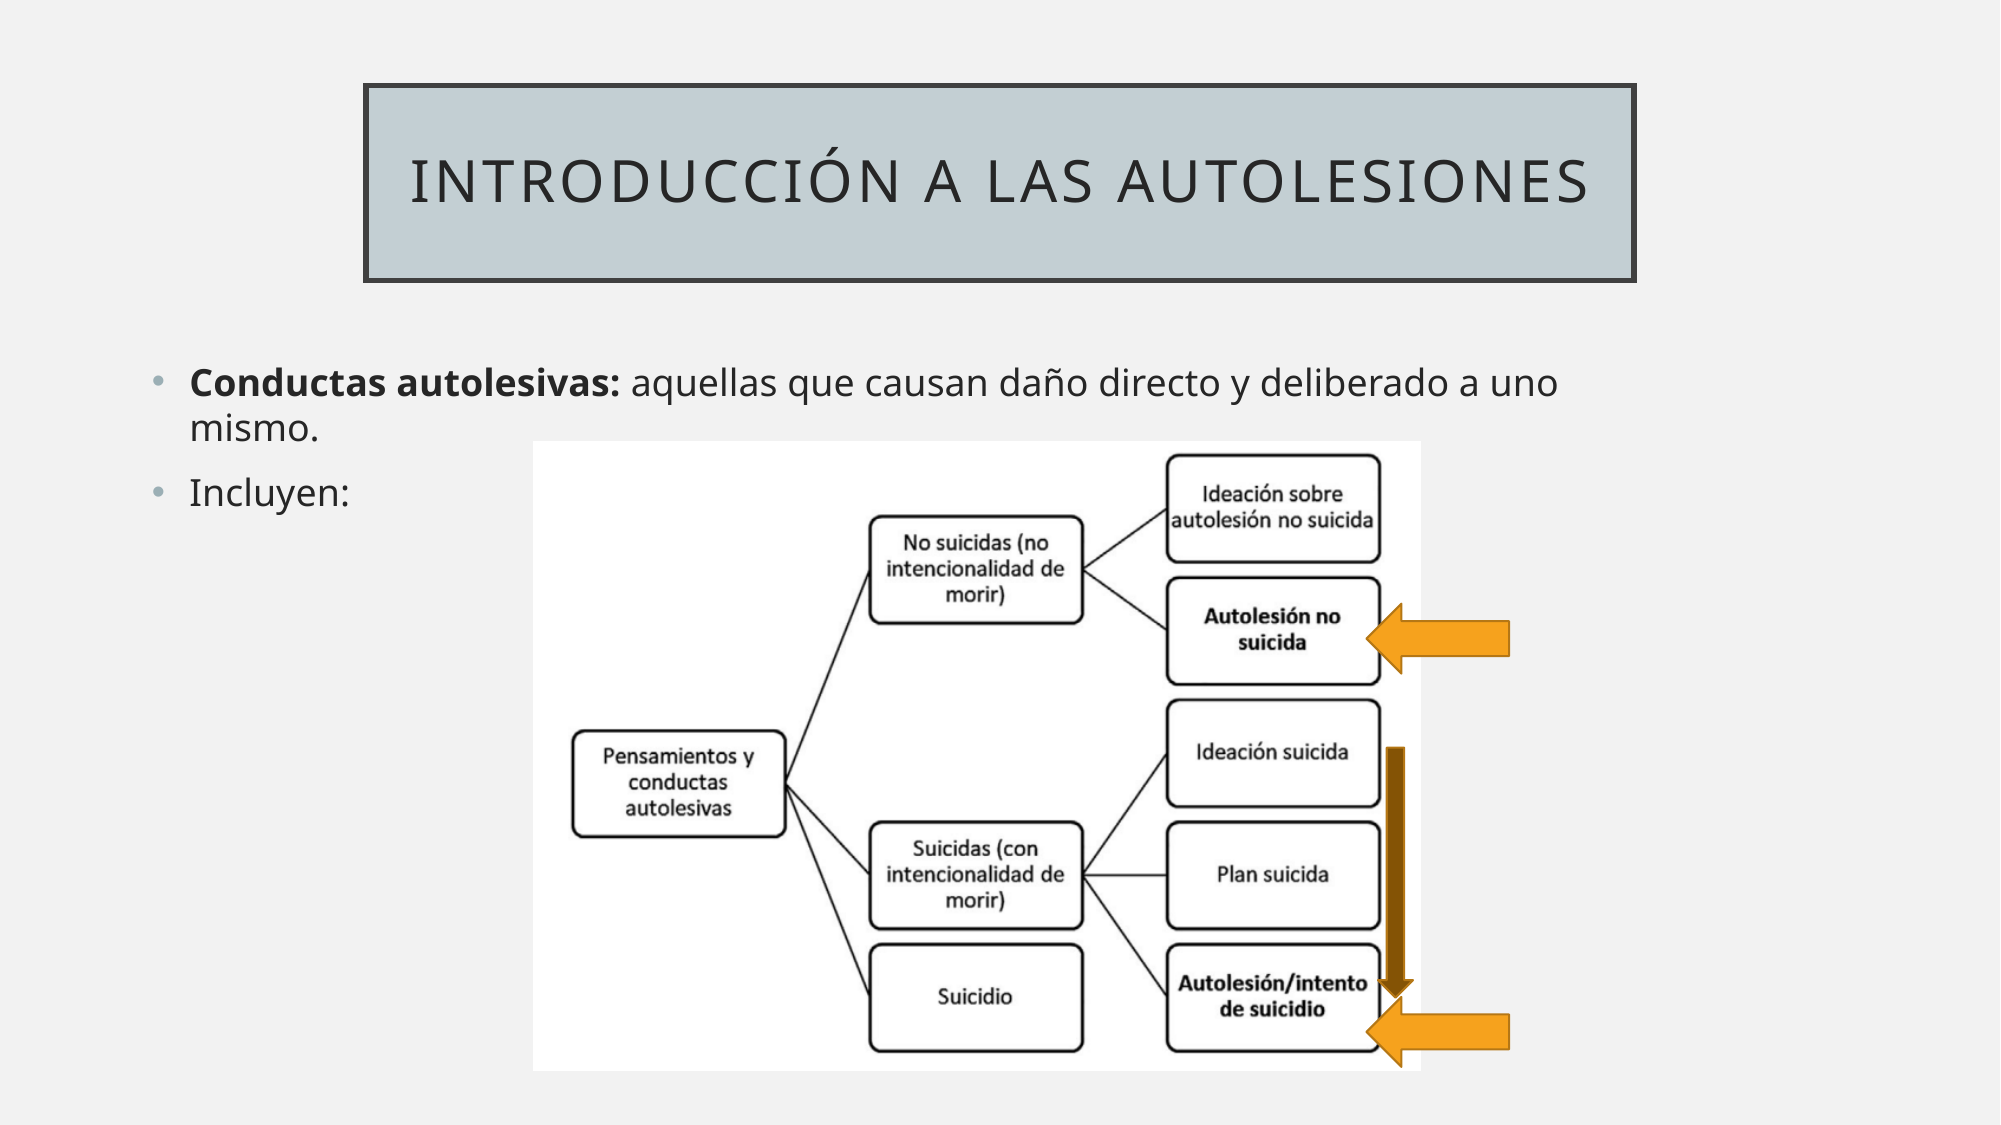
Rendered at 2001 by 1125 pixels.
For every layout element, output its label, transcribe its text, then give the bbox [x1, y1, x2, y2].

list Conductas autolesivas: aquellas que causan daño directo y deliberado a uno mismo. Incluyen: [136, 350, 1634, 942]
picture [533, 441, 1421, 1071]
text_box [1421, 1013, 1511, 1051]
text_box [1421, 620, 1511, 658]
title Introducción a las autolesiones [363, 83, 1637, 283]
